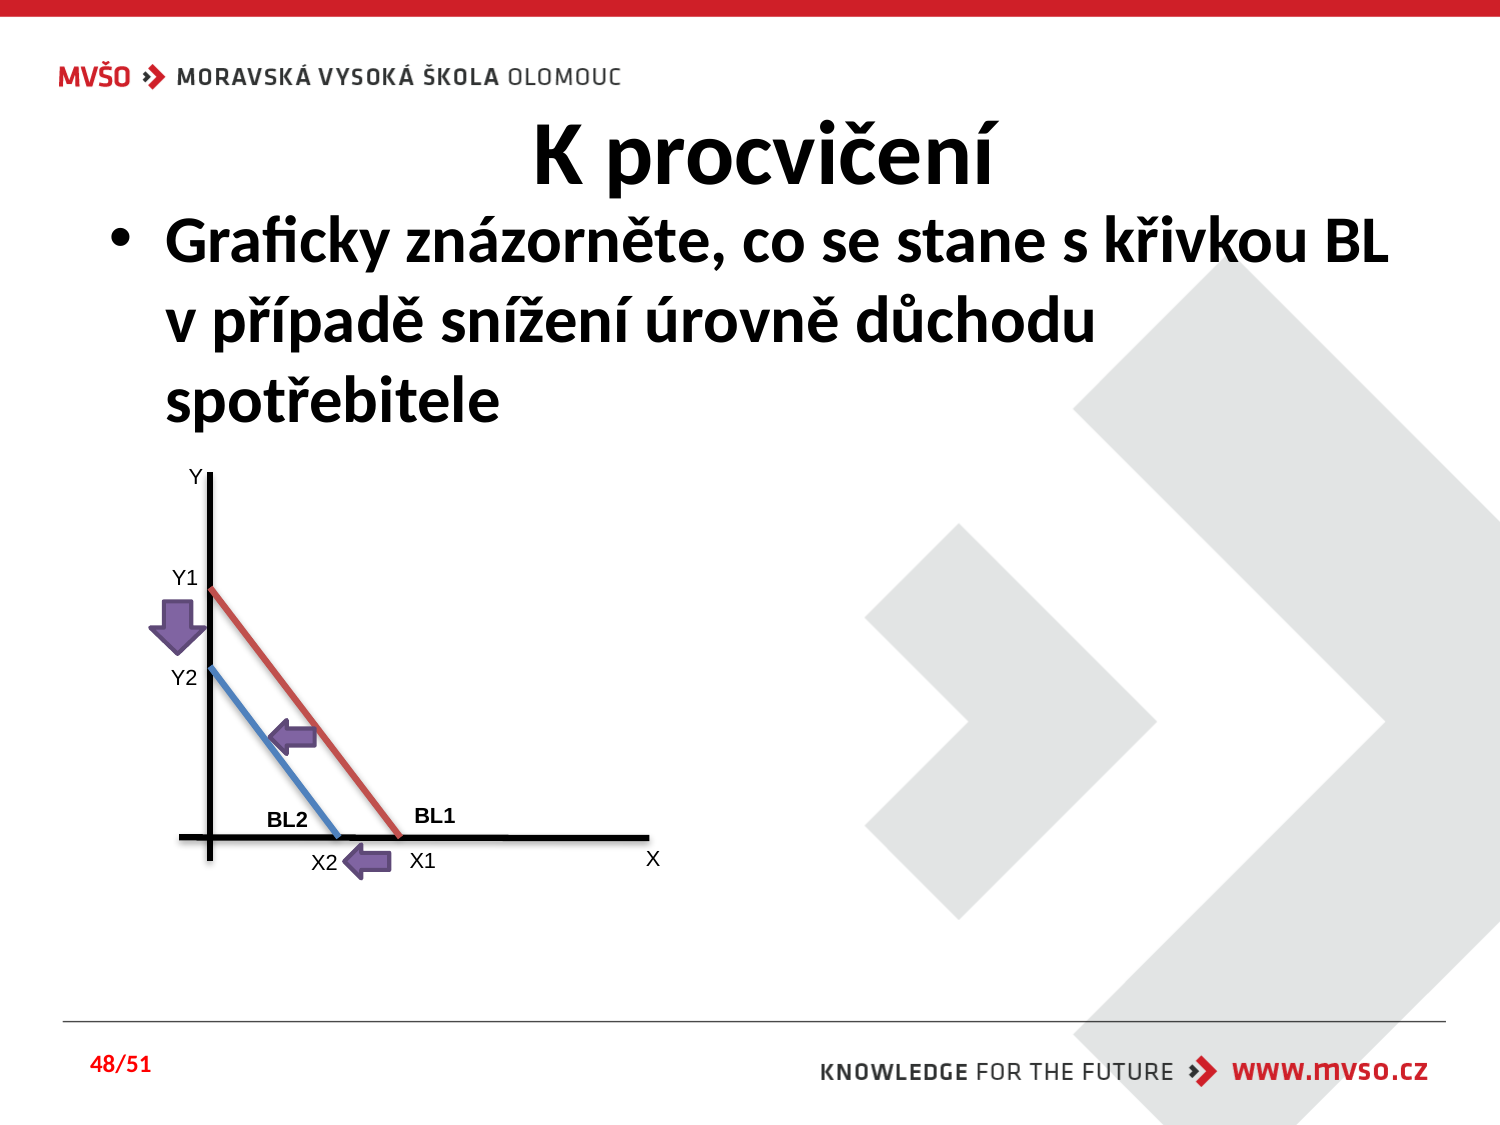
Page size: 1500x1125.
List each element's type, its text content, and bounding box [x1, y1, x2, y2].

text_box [209, 666, 340, 838]
picture [0, 0, 1500, 1125]
text_box Y1 [157, 555, 205, 597]
text_box Y2 [156, 656, 203, 698]
title K procvičení [89, 90, 1440, 205]
text_box X2 [296, 849, 353, 883]
text_box [353, 849, 392, 881]
text_box X1 [394, 848, 452, 881]
text_box [148, 599, 203, 656]
text_box 48/51 [74, 1040, 213, 1085]
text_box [209, 587, 401, 838]
text_box X [631, 837, 676, 879]
text_box BL1 [405, 794, 471, 835]
list Graficky znázorněte, co se stane s křivkou BL v případě snížení úrovně důchodu spotřebitele [75, 188, 1425, 1005]
text_box Y [173, 455, 219, 497]
